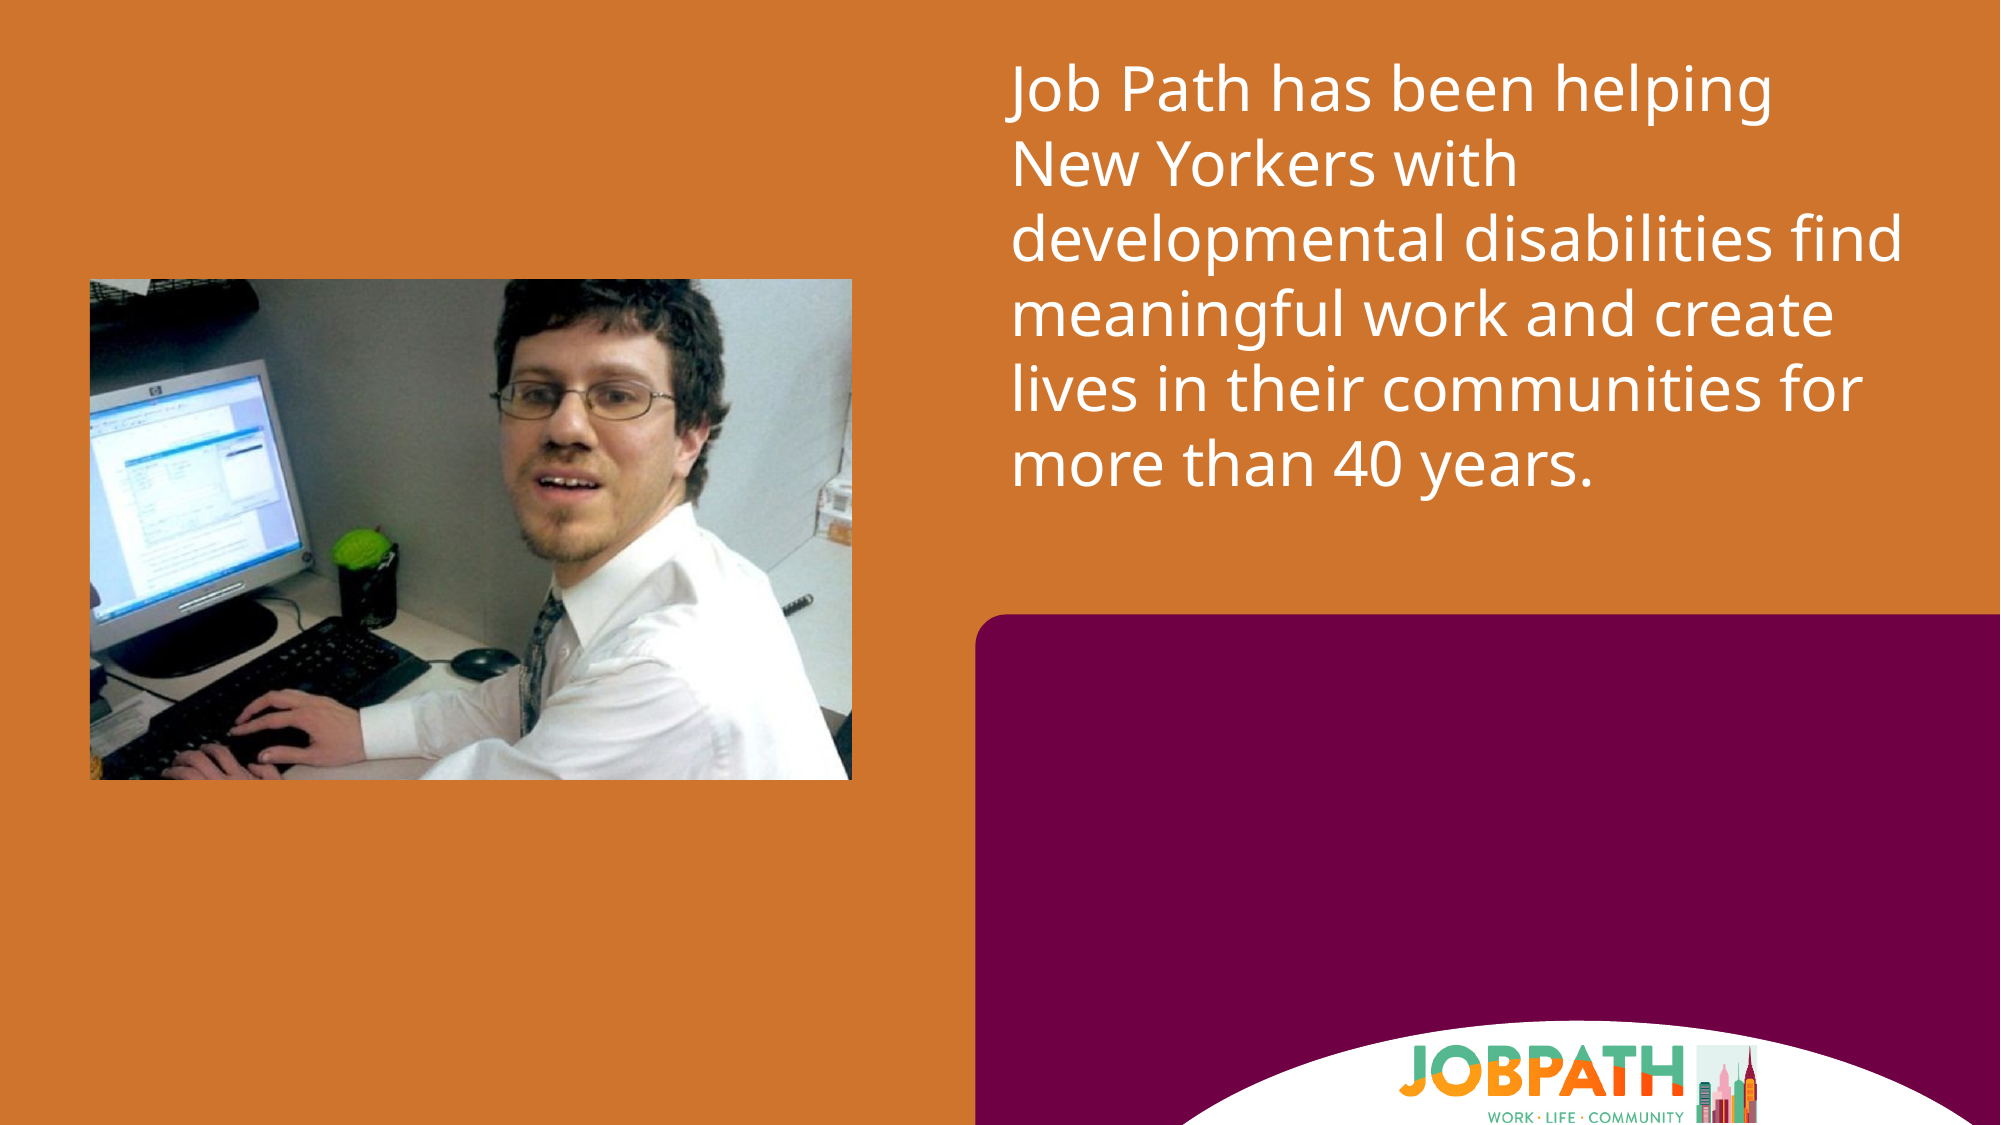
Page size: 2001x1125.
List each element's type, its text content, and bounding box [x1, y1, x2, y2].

text_box Job Path has been helping New Yorkers with developmental disabilities find meaningful work and create lives in their communities for more than 40 years. [1008, 47, 1911, 580]
text_box [975, 614, 2000, 1125]
text_box [1182, 1020, 1973, 1125]
text_box [1398, 1045, 1758, 1123]
text_box [89, 279, 852, 780]
